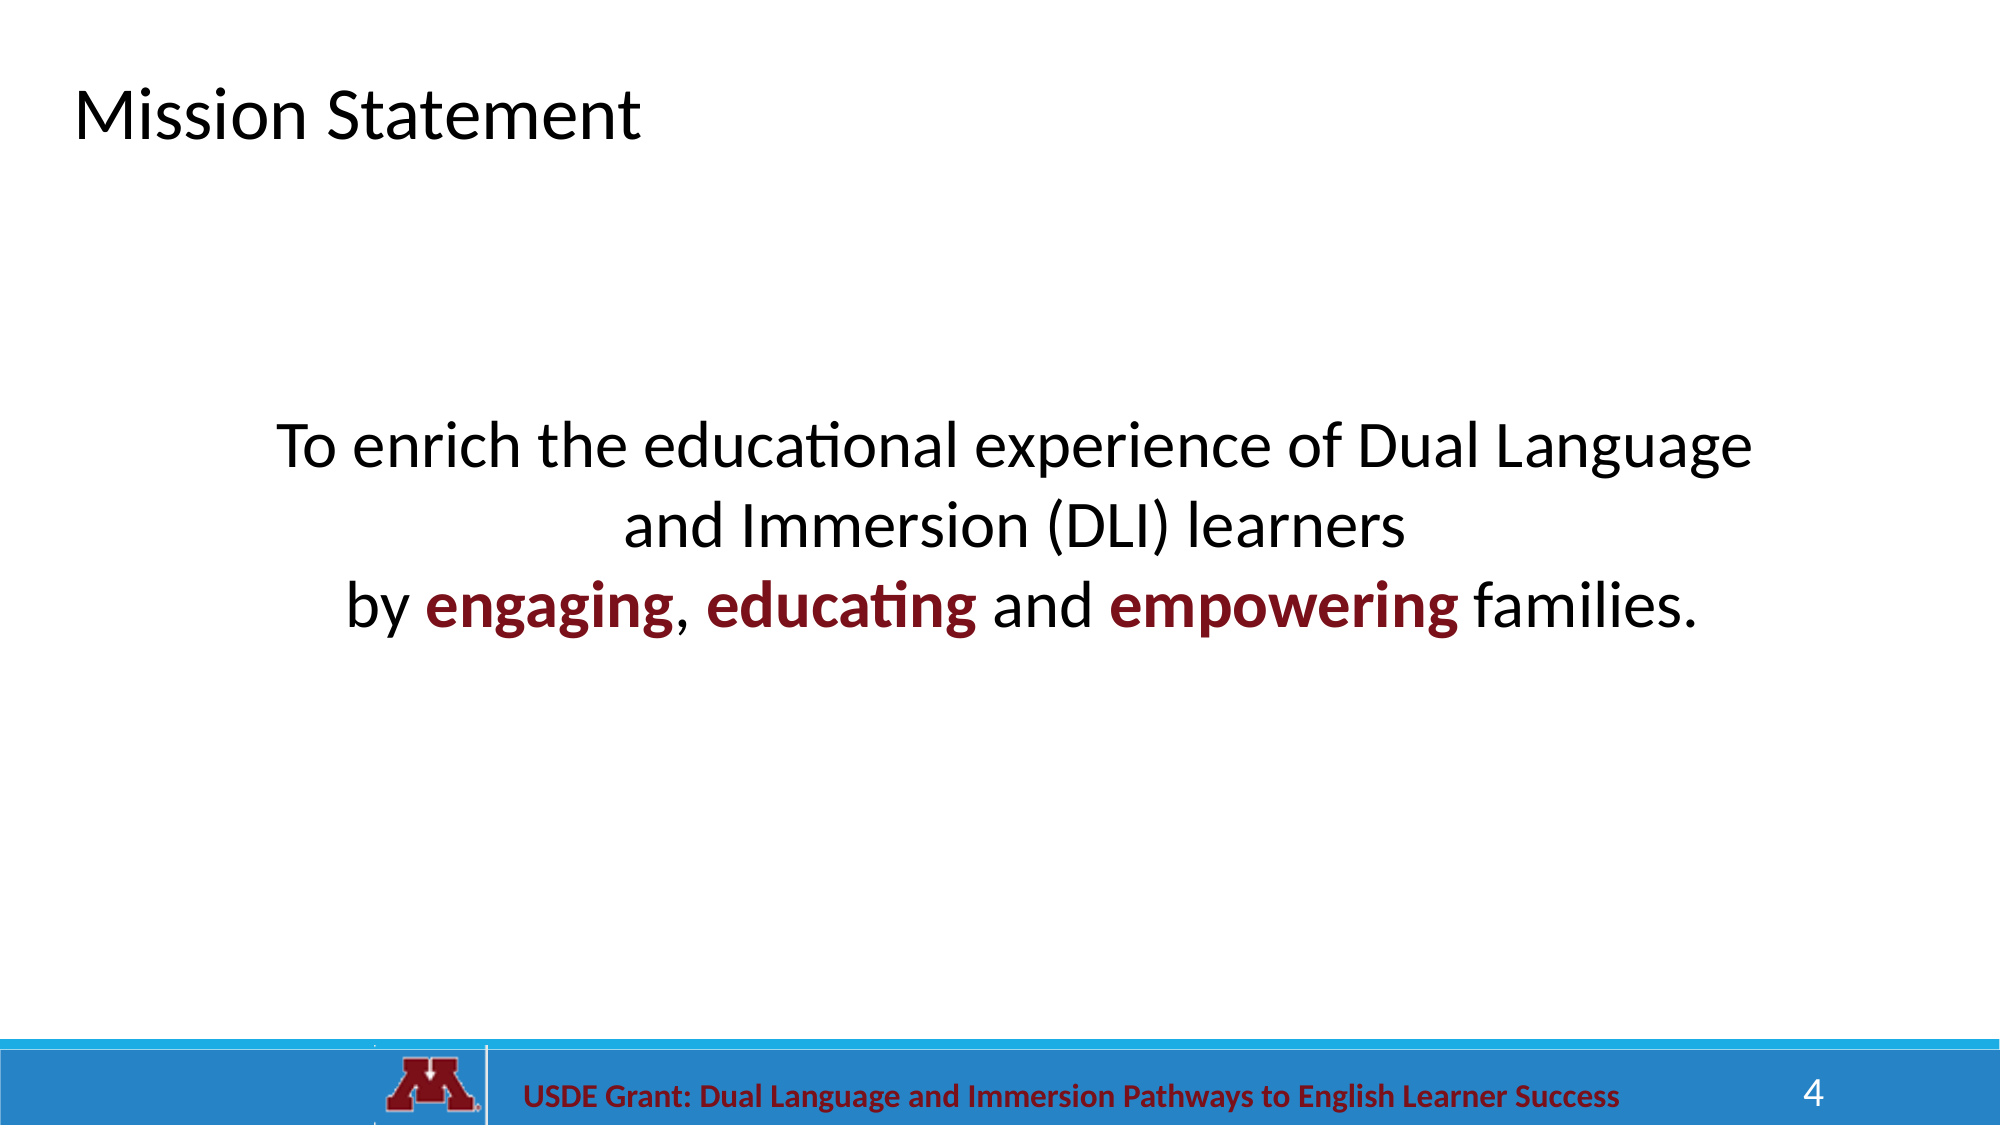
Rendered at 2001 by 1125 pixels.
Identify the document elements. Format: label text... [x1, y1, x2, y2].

slide_number 4 [1624, 1059, 1840, 1120]
text_box Mission Statement [58, 56, 1537, 162]
text_box To enrich the educational experience of Dual Language and Immersion (DLI) learners by engaging, educating and empowering families. [158, 393, 1888, 728]
picture [374, 1045, 488, 1125]
text_box USDE Grant: Dual Language and Immersion Pathways to English Learner Success [508, 1066, 1670, 1122]
